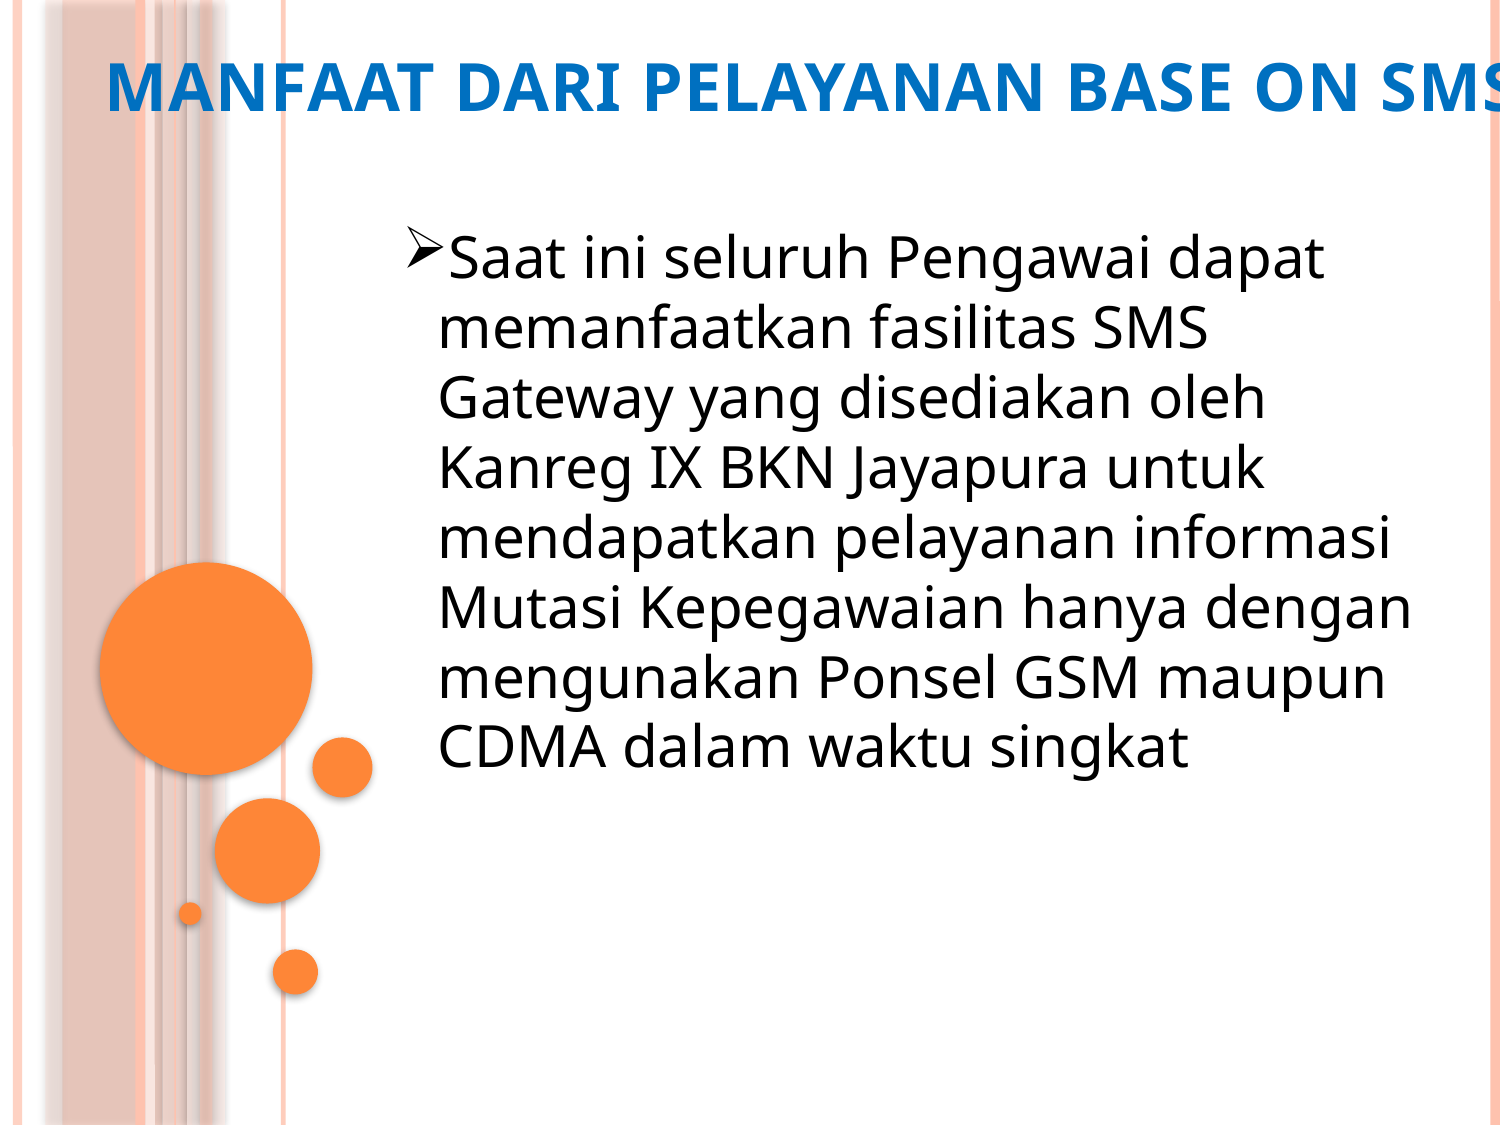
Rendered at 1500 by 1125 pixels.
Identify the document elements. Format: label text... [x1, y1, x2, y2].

text_box Saat ini seluruh Pengawai dapat memanfaatkan fasilitas SMS Gateway yang disediakan oleh Kanreg IX BKN Jayapura untuk mendapatkan pelayanan informasi Mutasi Kepegawaian hanya dengan mengunakan Ponsel GSM maupun CDMA dalam waktu singkat [387, 212, 1438, 1067]
text_box MANFAAT DARI PELAYANAN BASE ON SMS [89, 37, 1500, 133]
